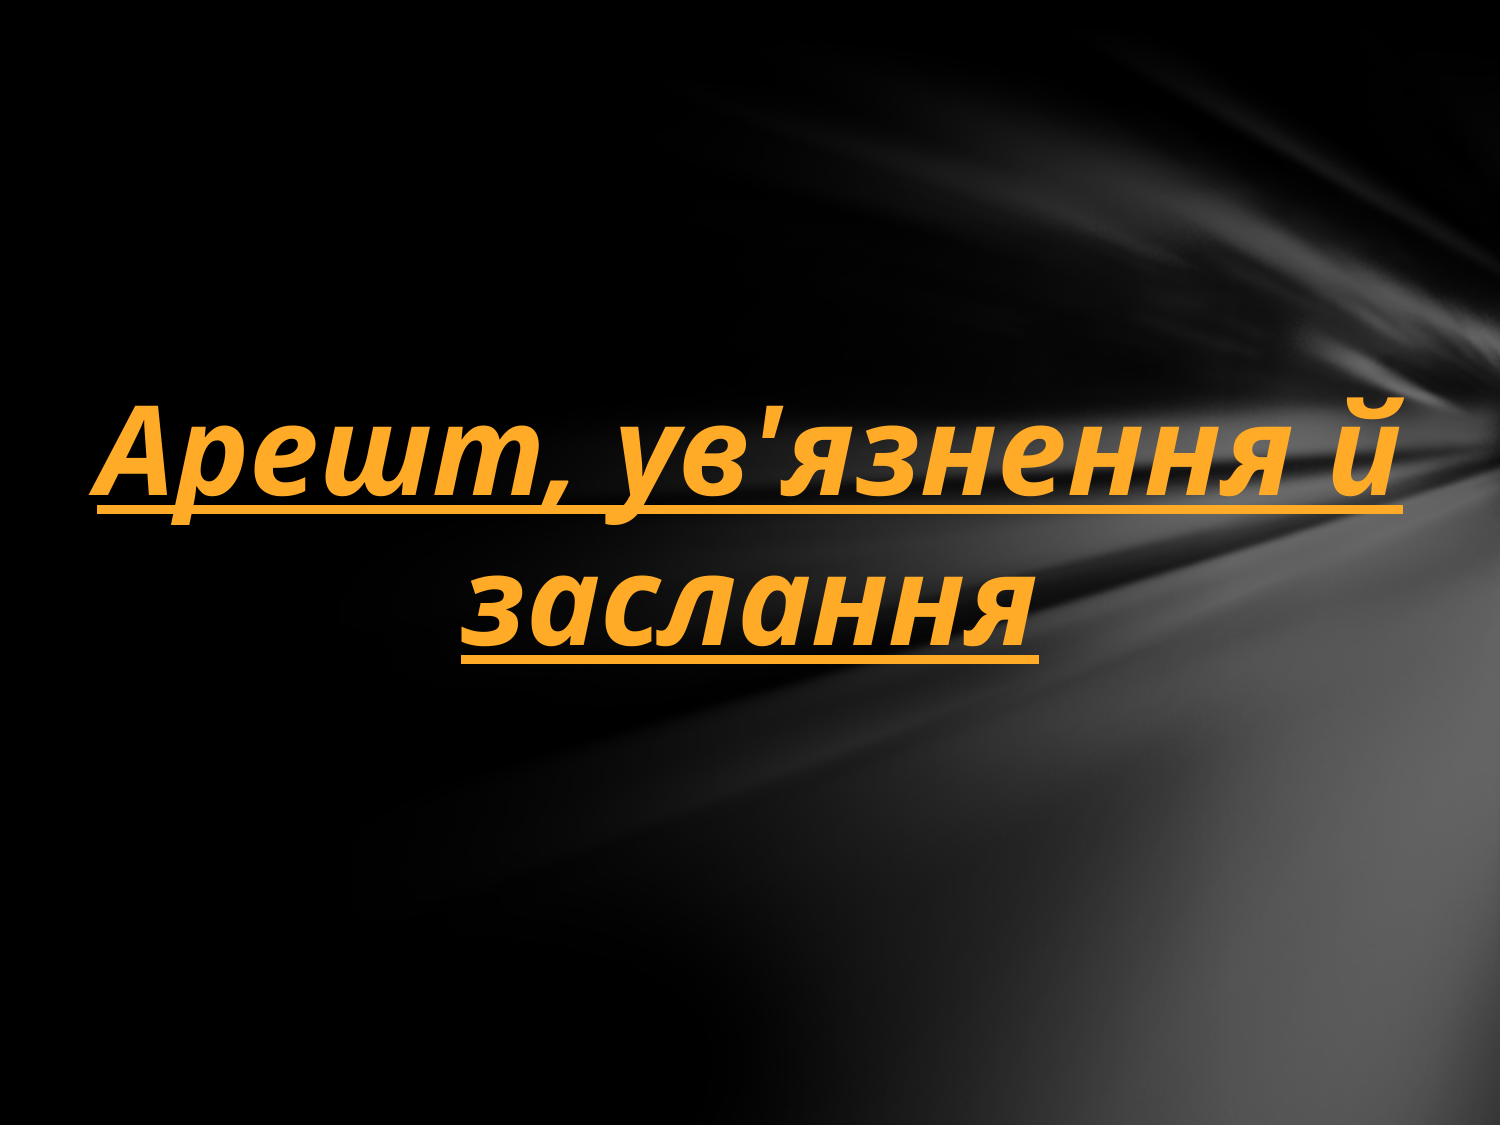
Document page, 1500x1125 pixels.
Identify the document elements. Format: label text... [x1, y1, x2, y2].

title Арешт, ув'язнення й заслання [0, 37, 1500, 858]
